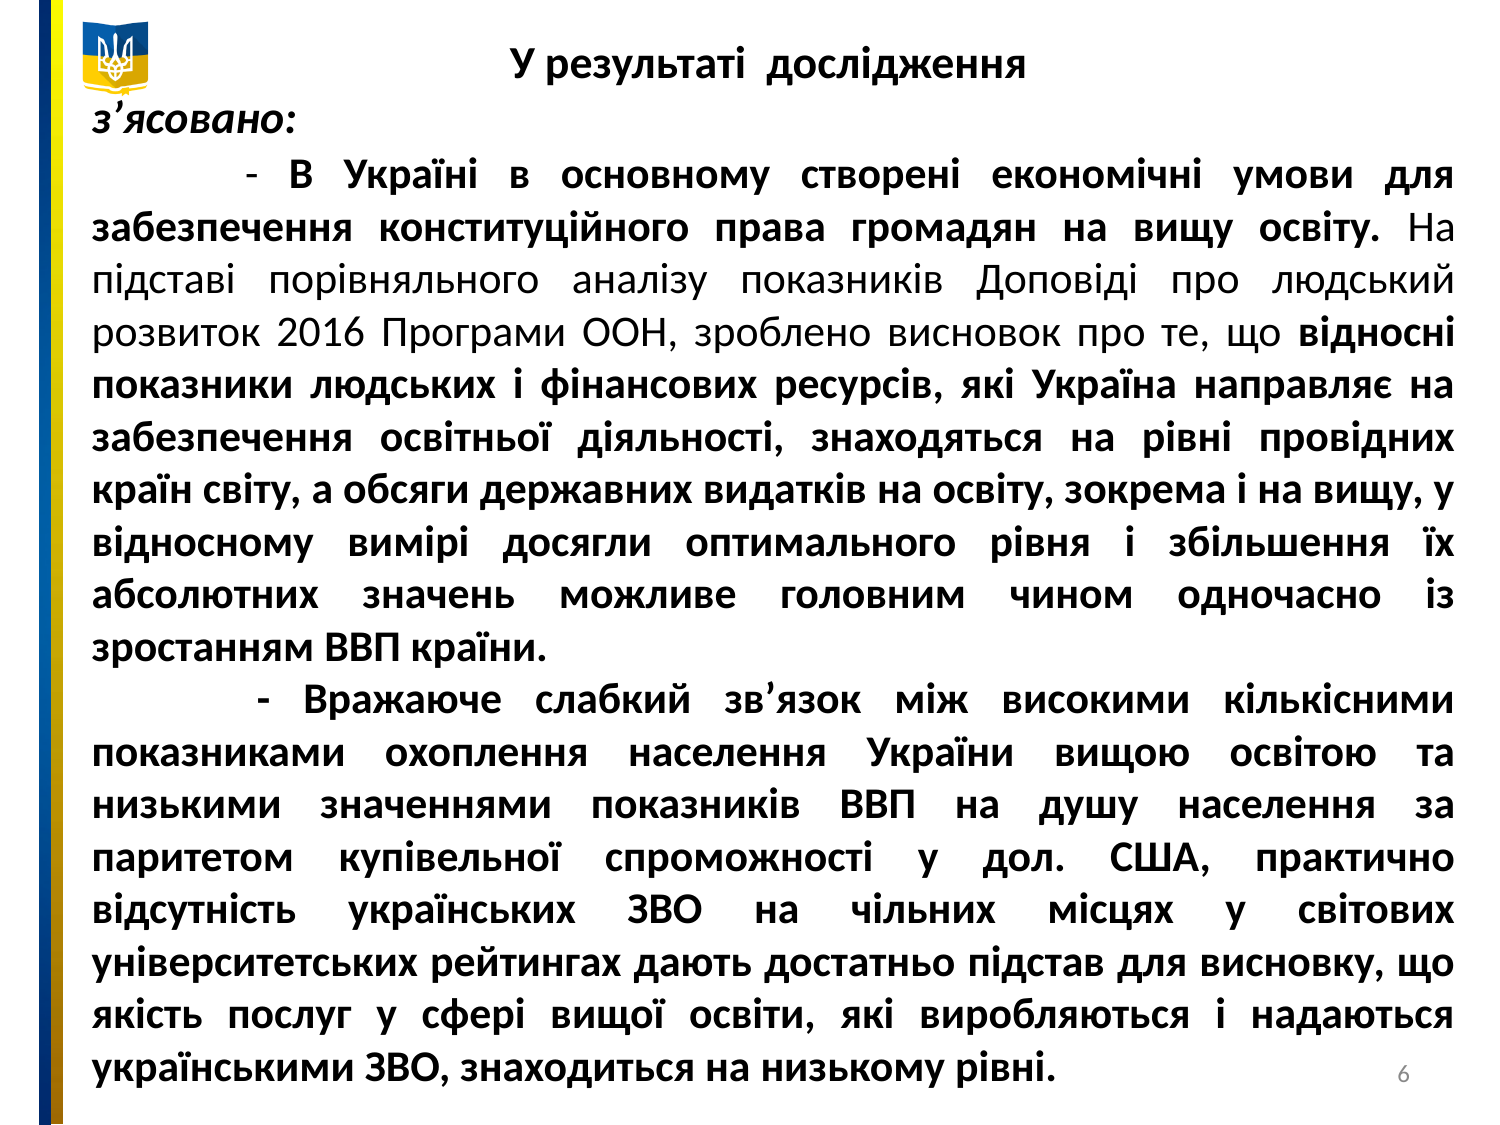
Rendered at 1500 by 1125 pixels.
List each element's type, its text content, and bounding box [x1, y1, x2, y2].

picture [38, 0, 63, 1125]
picture [77, 17, 154, 99]
slide_number 6 [1074, 1042, 1425, 1103]
text_box У результаті дослідження з’ясовано: - В Україні в основному створені економічні умови для забезпечення конституційного права громадян на вищу освіту. На підставі порівняльного аналізу показників Доповіді про людський розвиток 2016 Програми ООН, зроблено висновок про те, що відносні показники людських і фінансових ресурсів, які Україна направляє на забезпечення освітньої діяльності, знаходяться на рівні провідних країн світу, а обсяги державних видатків на освіту, зокрема і на вищу, у відносному вимірі досягли оптимального рівня і збільшення їх абсолютних значень можливе головним чином одночасно із зростанням ВВП країни. - Вражаюче слабкий зв’язок між високими кількісними показниками охоплення населення України вищою освітою та низькими значеннями показників ВВП на душу населення за паритетом купівельної спроможності у дол. США, практично відсутність українських ЗВО на чільних місцях у світових університетських рейтингах дають достатньо підстав для висновку, що якість послуг у сфері вищої освіти, які виробляються і надаються українськими ЗВО, знаходиться на низькому рівні. [76, 24, 1471, 1098]
